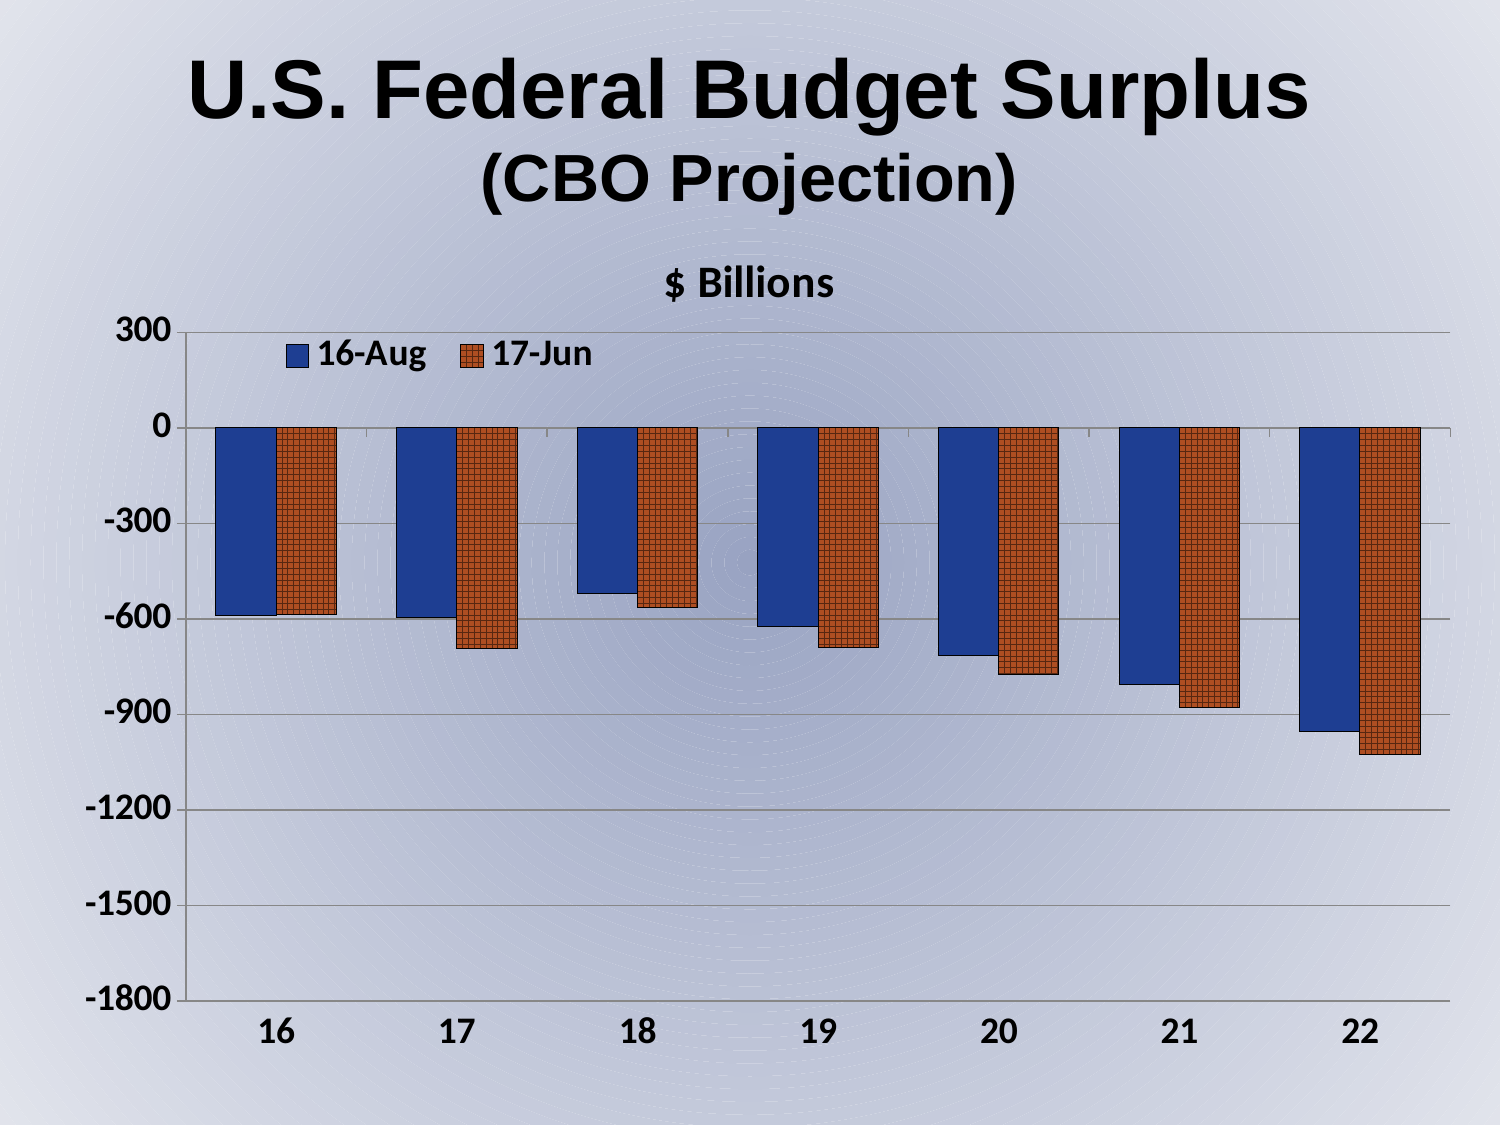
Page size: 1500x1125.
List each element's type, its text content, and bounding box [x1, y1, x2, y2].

text_box U.S. Federal Budget Surplus (CBO Projection) [37, 49, 1462, 200]
chart [37, 224, 1461, 1075]
